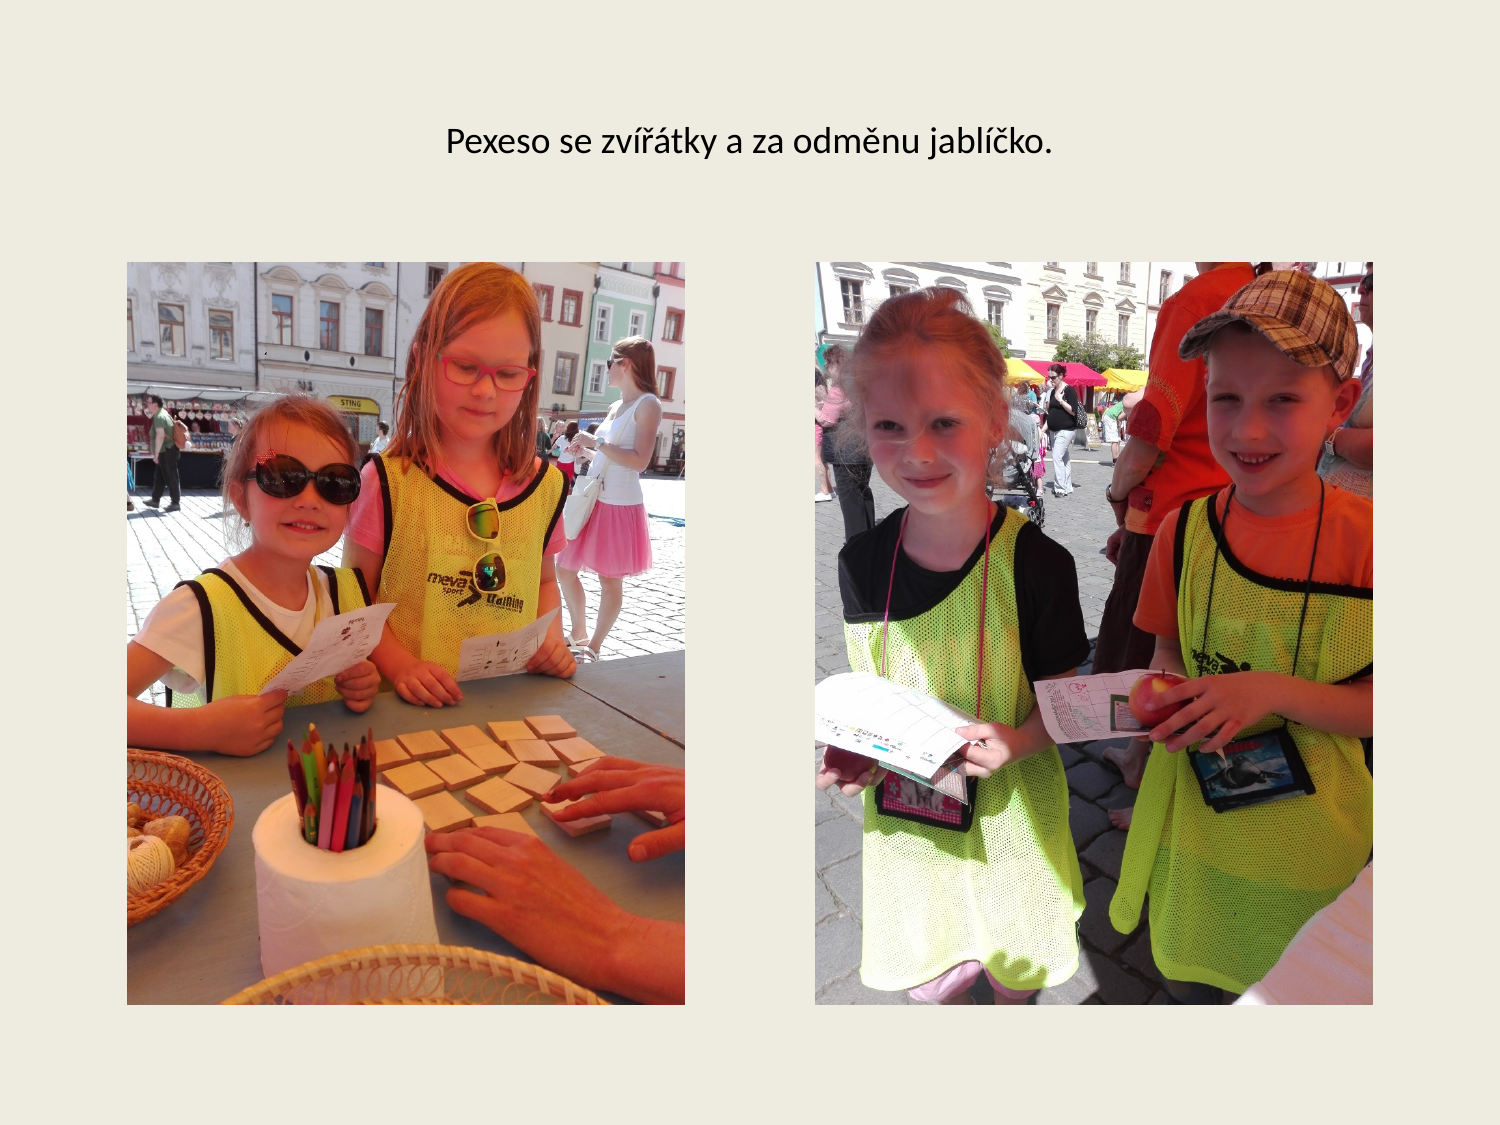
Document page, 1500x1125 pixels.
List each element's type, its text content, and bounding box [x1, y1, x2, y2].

title Pexeso se zvířátky a za odměnu jablíčko. [75, 45, 1425, 233]
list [815, 262, 1373, 1006]
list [127, 262, 685, 1006]
